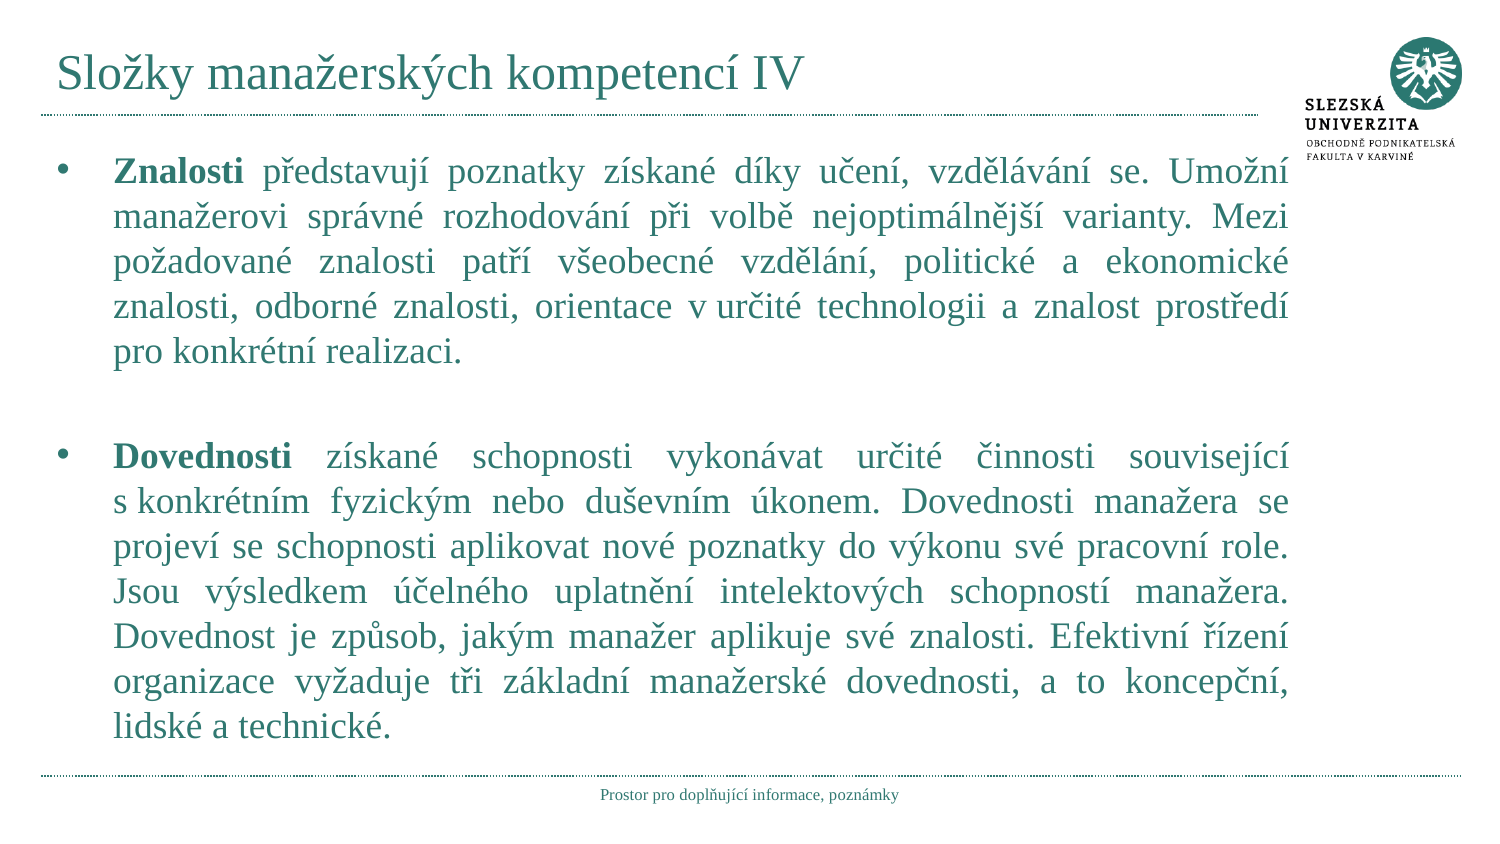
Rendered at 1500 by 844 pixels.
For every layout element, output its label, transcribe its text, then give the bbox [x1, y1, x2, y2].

text_box Prostor pro doplňující informace, poznámky [442, 776, 1058, 811]
title Složky manažerských kompetencí IV [41, 32, 1034, 116]
text_box Znalosti představují poznatky získané díky učení, vzdělávání se. Umožní manažerovi správné rozhodování při volbě nejoptimálnější varianty. Mezi požadované znalosti patří všeobecné vzdělání, politické a ekonomické znalosti, odborné znalosti, orientace v určité technologii a znalost prostředí pro konkrétní realizaci. Dovednosti získané schopnosti vykonávat určité činnosti související s konkrétním fyzickým nebo duševním úkonem. Dovednosti manažera se projeví se schopnosti aplikovat nové poznatky do výkonu své pracovní role. Jsou výsledkem účelného uplatnění intelektových schopností manažera. Dovednost je způsob, jakým manažer aplikuje své znalosti. Efektivní řízení organizace vyžaduje tři základní manažerské dovednosti, a to koncepční, lidské a technické. [41, 138, 1306, 647]
picture [1305, 37, 1462, 160]
